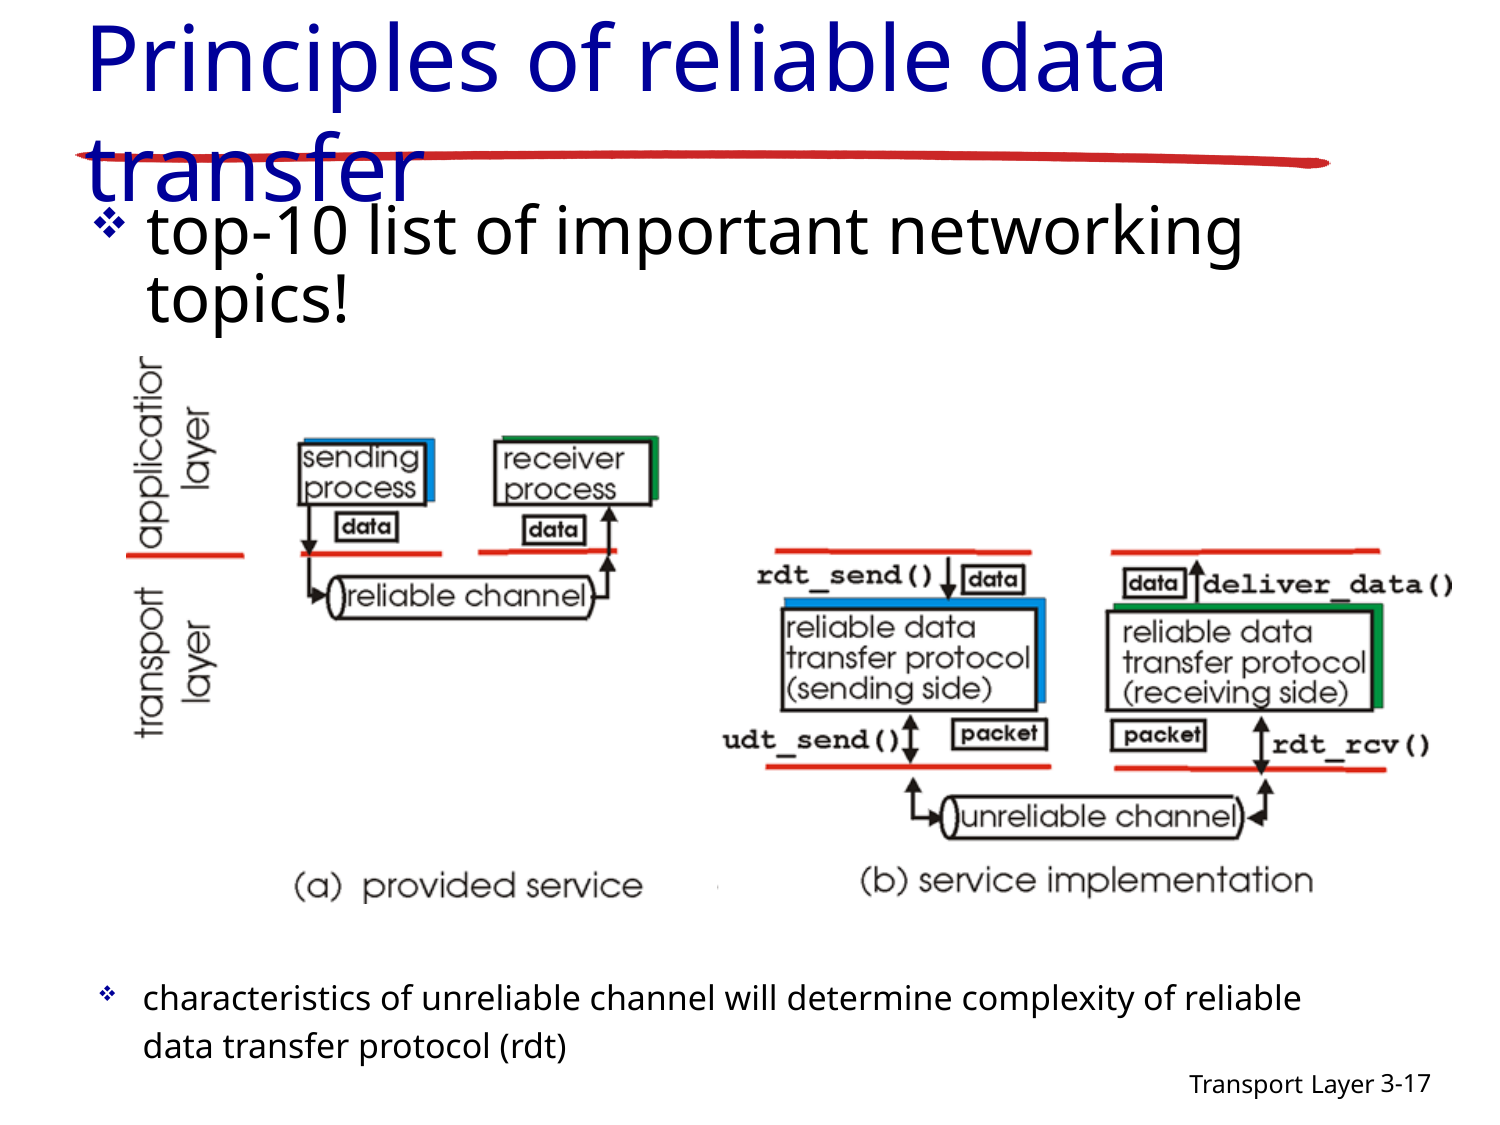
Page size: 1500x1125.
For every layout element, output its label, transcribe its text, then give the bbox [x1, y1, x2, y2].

title Principles of reliable data transfer [69, 15, 1470, 204]
list top-10 list of important networking topics! [75, 204, 1332, 331]
list characteristics of unreliable channel will determine complexity of reliable data transfer protocol (rdt) [82, 960, 1360, 1076]
footer Transport Layer [914, 1057, 1390, 1105]
picture [717, 493, 1453, 904]
slide_number 3-17 [1365, 1060, 1477, 1106]
picture [125, 356, 661, 904]
picture [70, 145, 1346, 174]
